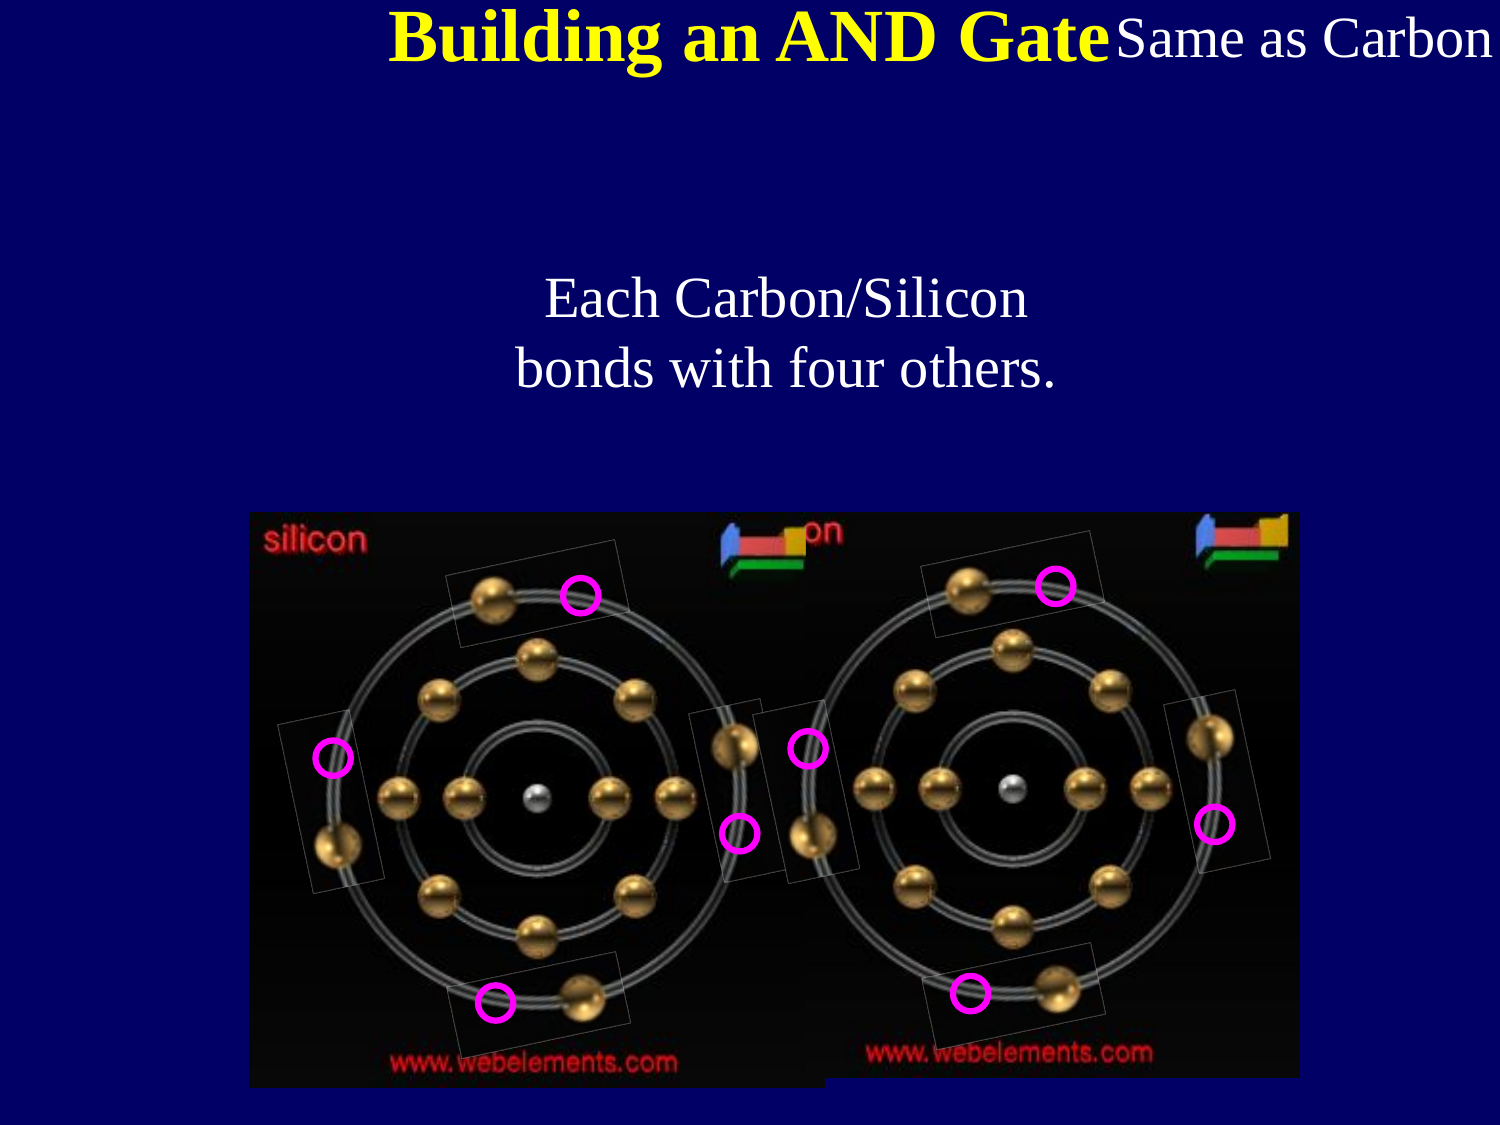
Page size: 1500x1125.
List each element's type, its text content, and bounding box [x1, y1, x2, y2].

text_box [249, 512, 774, 1088]
text_box Each Carbon/Silicon bonds with four others. [470, 251, 1103, 407]
text_box Same as Carbon [1070, 0, 1500, 77]
text_box Building an AND Gate [112, 0, 1388, 125]
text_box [768, 512, 1301, 1079]
